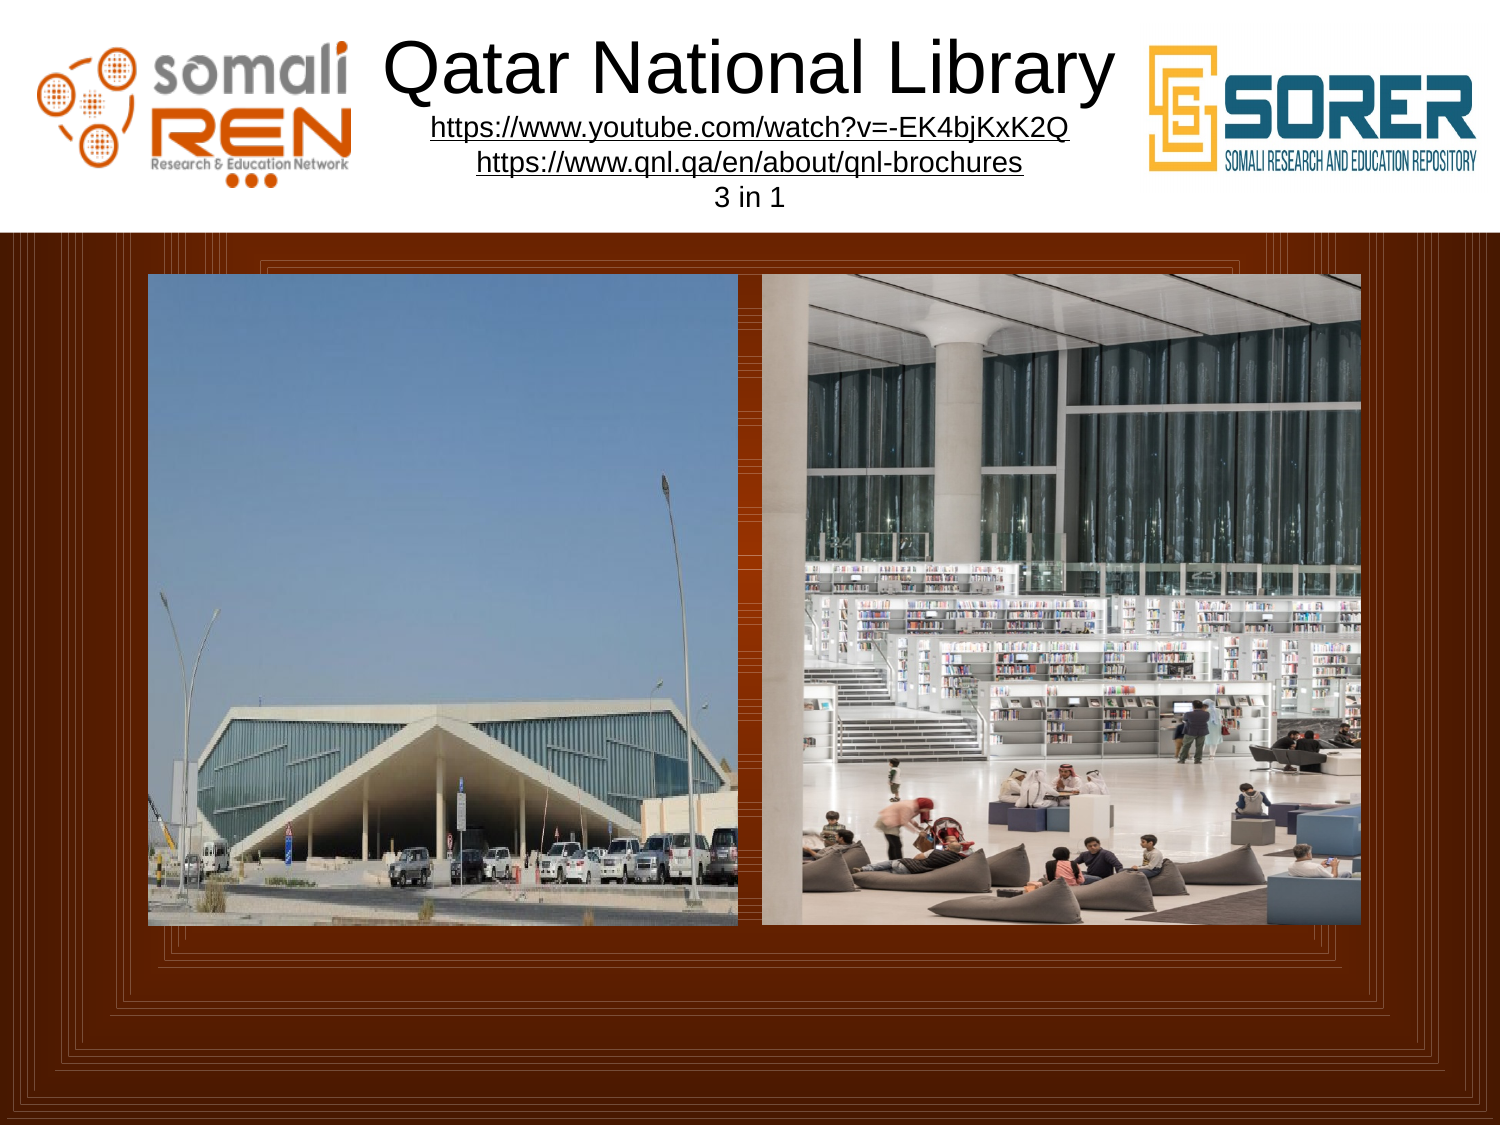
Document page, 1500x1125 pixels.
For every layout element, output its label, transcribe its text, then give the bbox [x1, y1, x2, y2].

picture [37, 41, 351, 188]
title Qatar National Library https://www.youtube.com/watch?v=-EK4bjKxK2Q https://www.qnl.qa/en/about/qnl-brochures 3 in 1 [0, 0, 1500, 233]
picture [1137, 23, 1488, 193]
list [148, 274, 738, 926]
picture [762, 274, 1362, 926]
